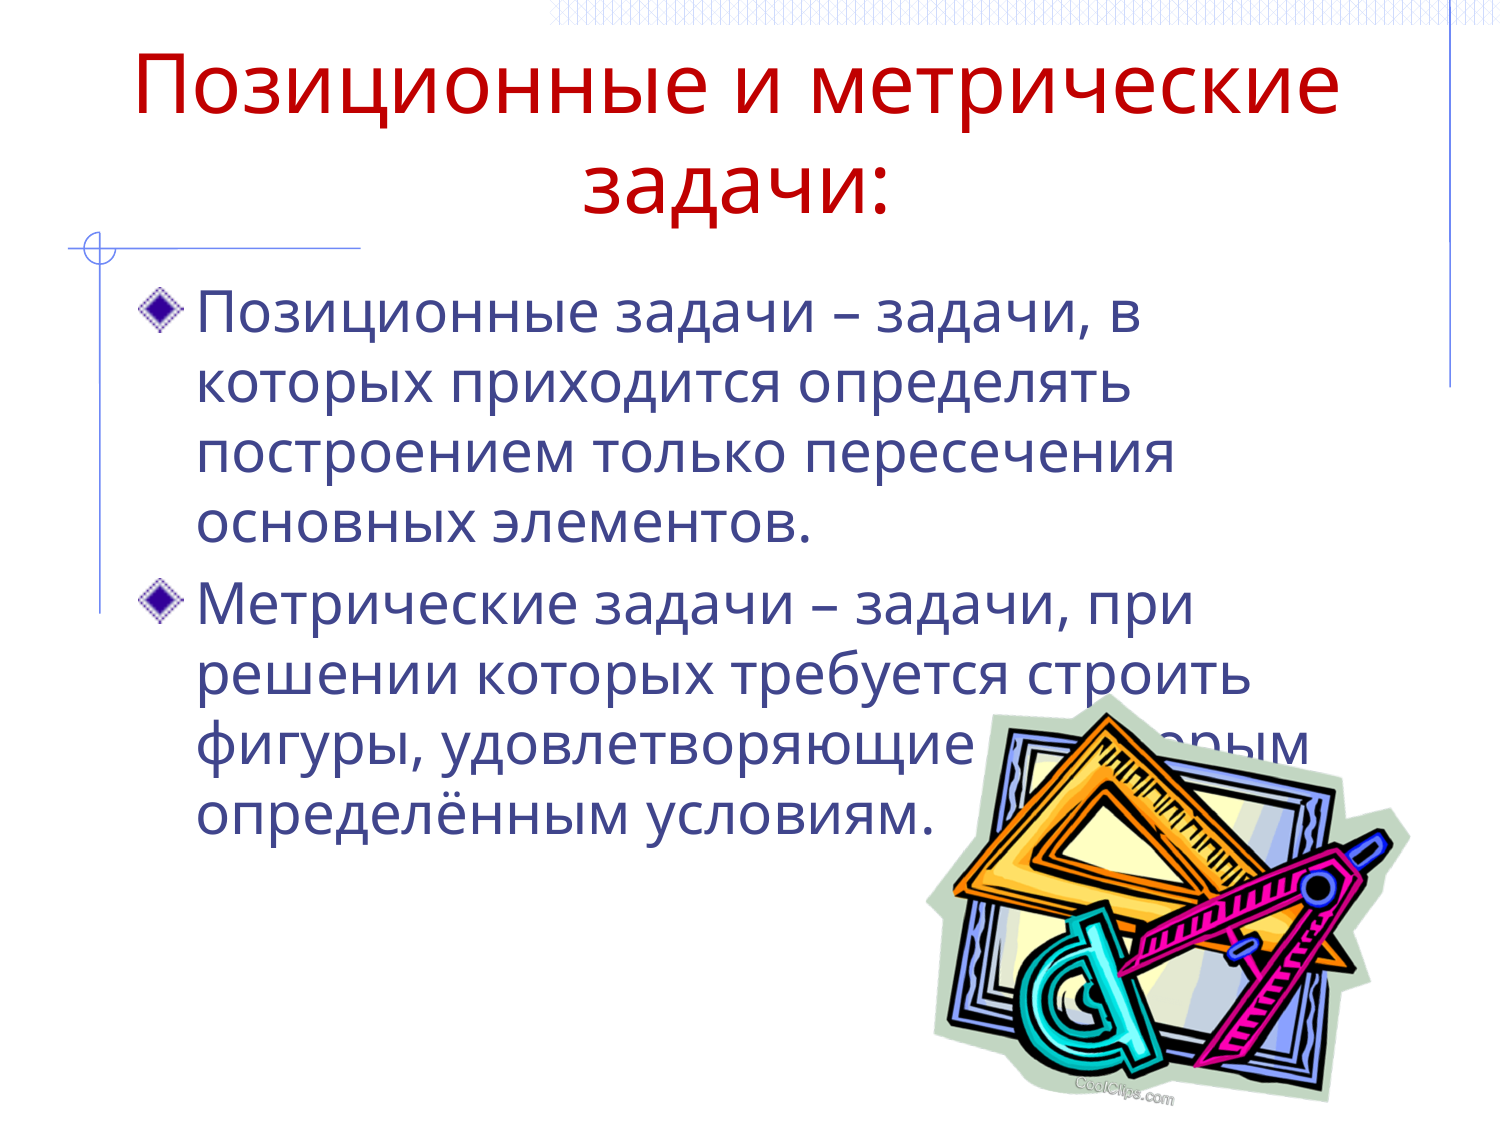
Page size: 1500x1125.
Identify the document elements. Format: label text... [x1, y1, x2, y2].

picture [138, 287, 184, 333]
picture [138, 578, 184, 624]
list Позиционные задачи – задачи, в которых приходится определять построением только пересечения основных элементов. Метрические задачи – задачи, при решении которых требуется строить фигуры, удовлетворяющие некоторым определённым условиям. [123, 266, 1400, 943]
title Позиционные и метрические задачи: [99, 49, 1376, 238]
picture [896, 668, 1426, 1125]
